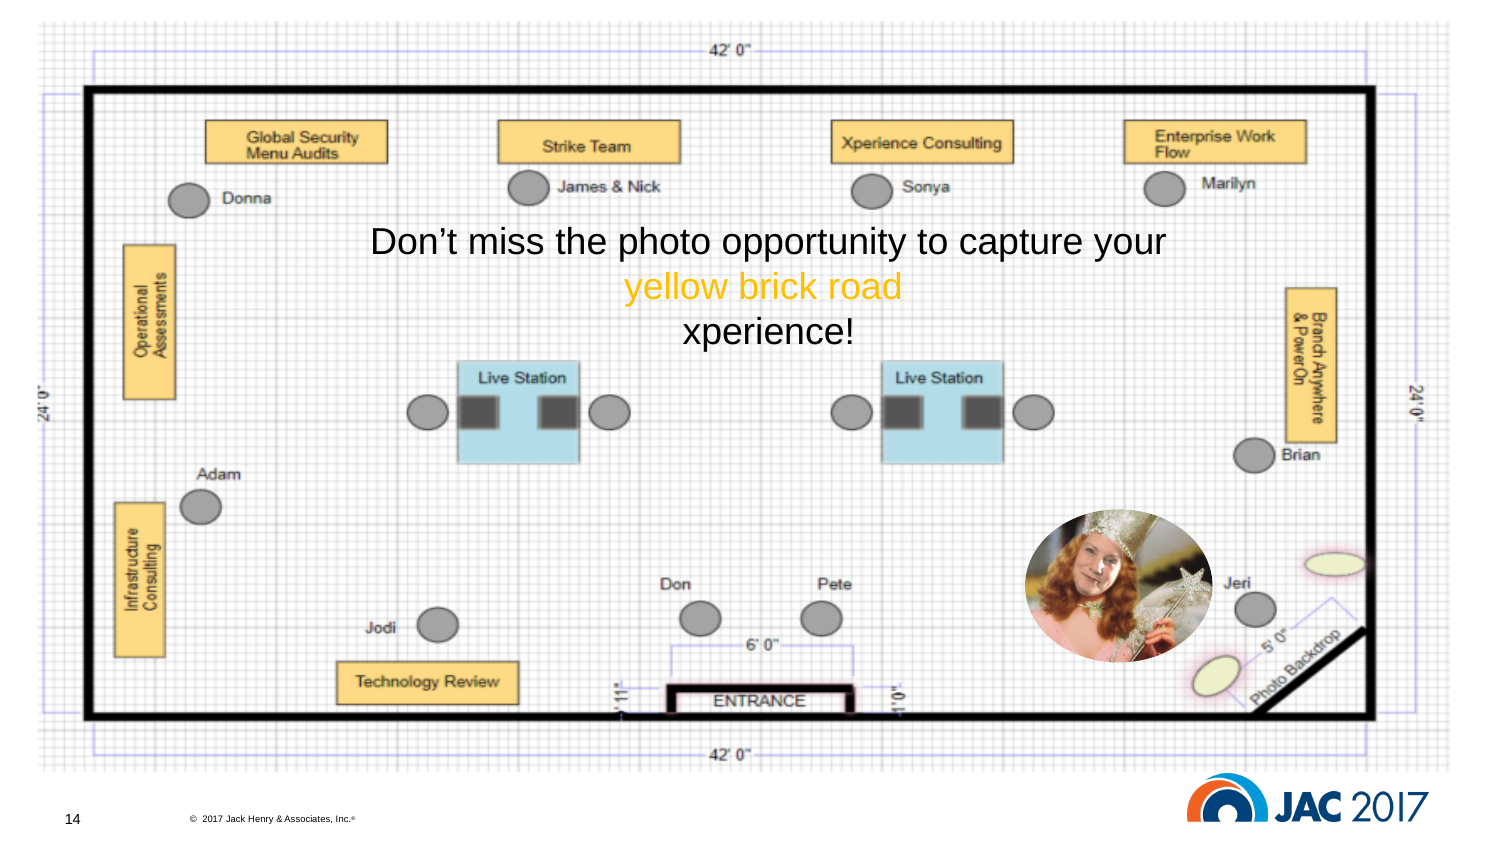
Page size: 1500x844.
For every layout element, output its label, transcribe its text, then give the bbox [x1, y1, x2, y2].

slide_number 14 [50, 805, 150, 832]
picture [37, 21, 1450, 772]
picture [1187, 773, 1254, 822]
picture [1237, 773, 1429, 822]
